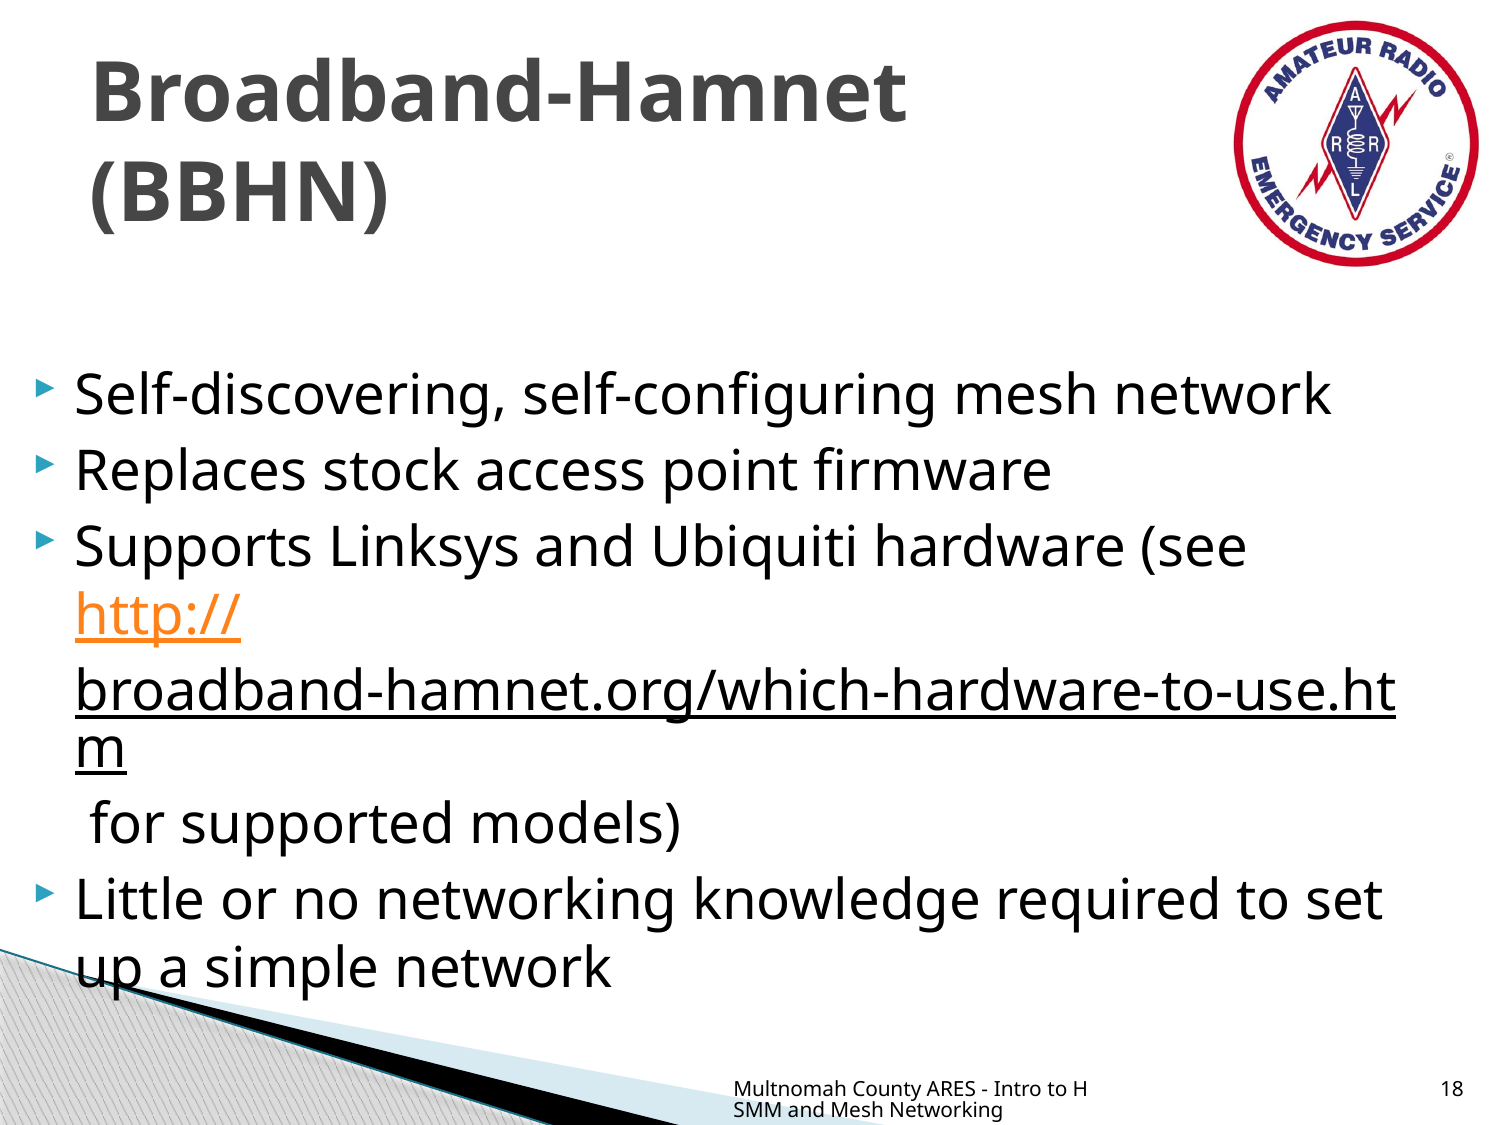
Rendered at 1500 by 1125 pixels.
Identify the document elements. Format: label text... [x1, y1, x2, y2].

title Broadband-Hamnet (BBHN) [75, 0, 1213, 276]
list Self-discovering, self-configuring mesh network Replaces stock access point firmware Supports Linksys and Ubiquiti hardware (see http://broadband-hamnet.org/which-hardware-to-use.htm for supported models) Little or no networking knowledge required to set up a simple network [0, 275, 1425, 950]
picture [1213, 0, 1500, 276]
footer Multnomah County ARES - Intro to HSMM and Mesh Networking [718, 1051, 1105, 1112]
slide_number 18 [1418, 1051, 1479, 1112]
